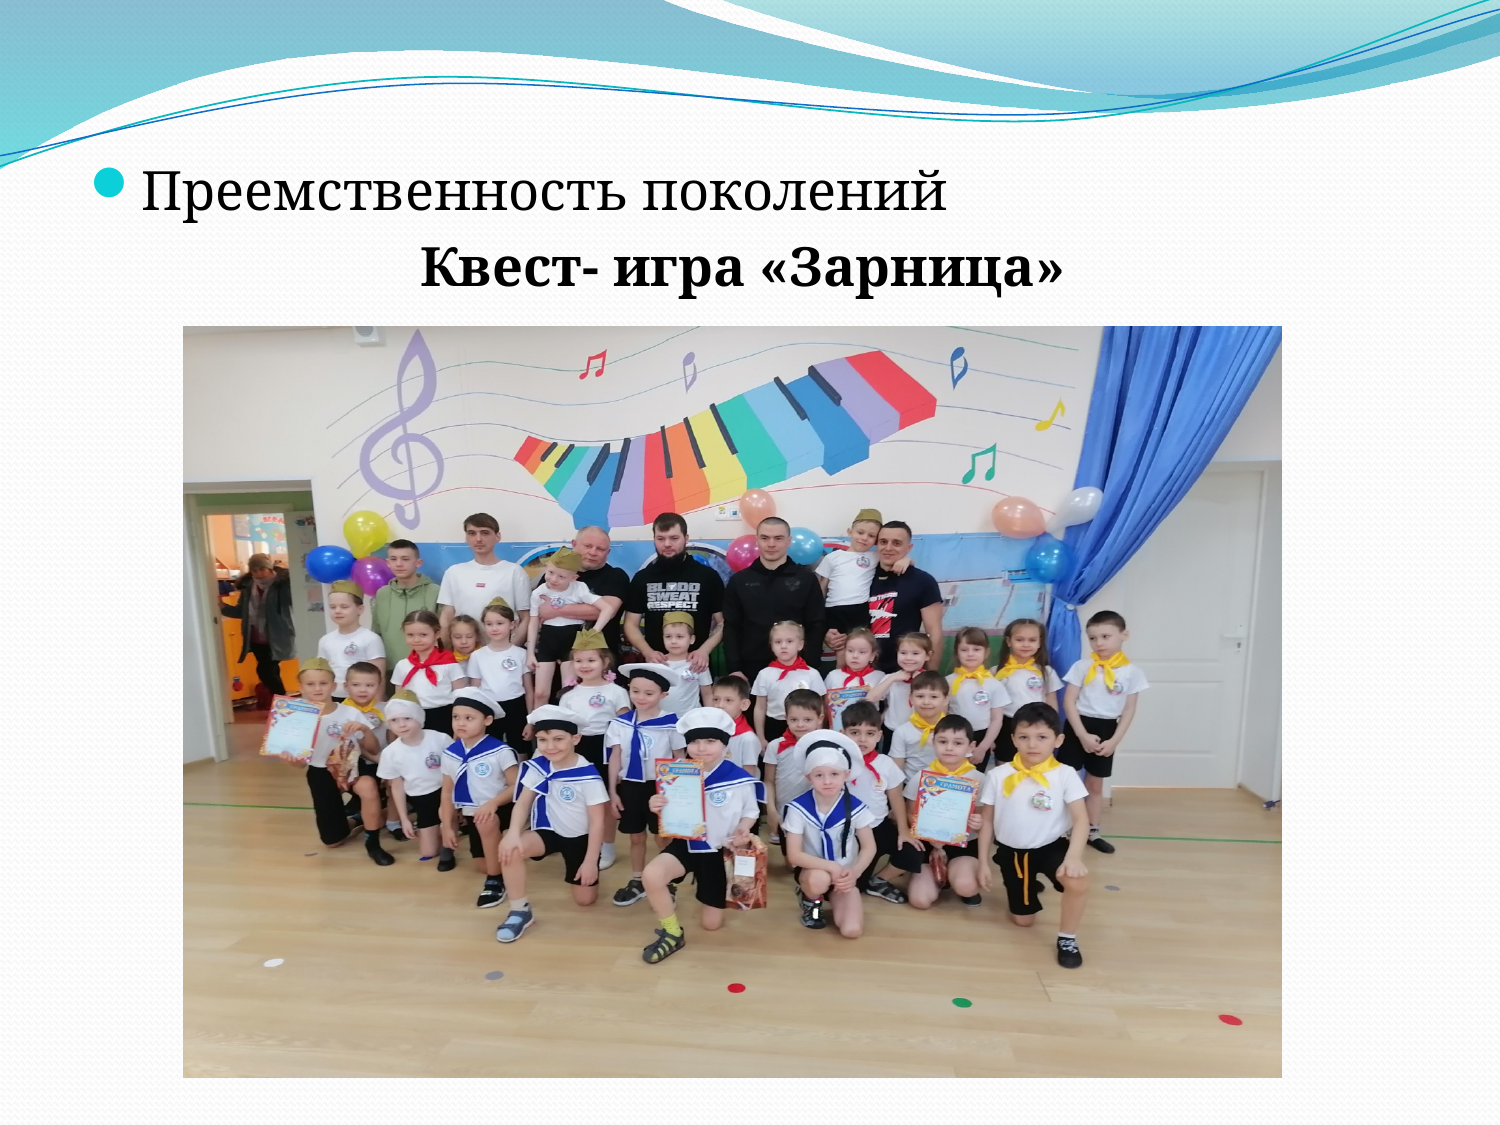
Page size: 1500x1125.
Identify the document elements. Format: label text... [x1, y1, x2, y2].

picture [182, 326, 1282, 1078]
list Преемственность поколений Квест- игра «Зарница» [75, 149, 1425, 1038]
